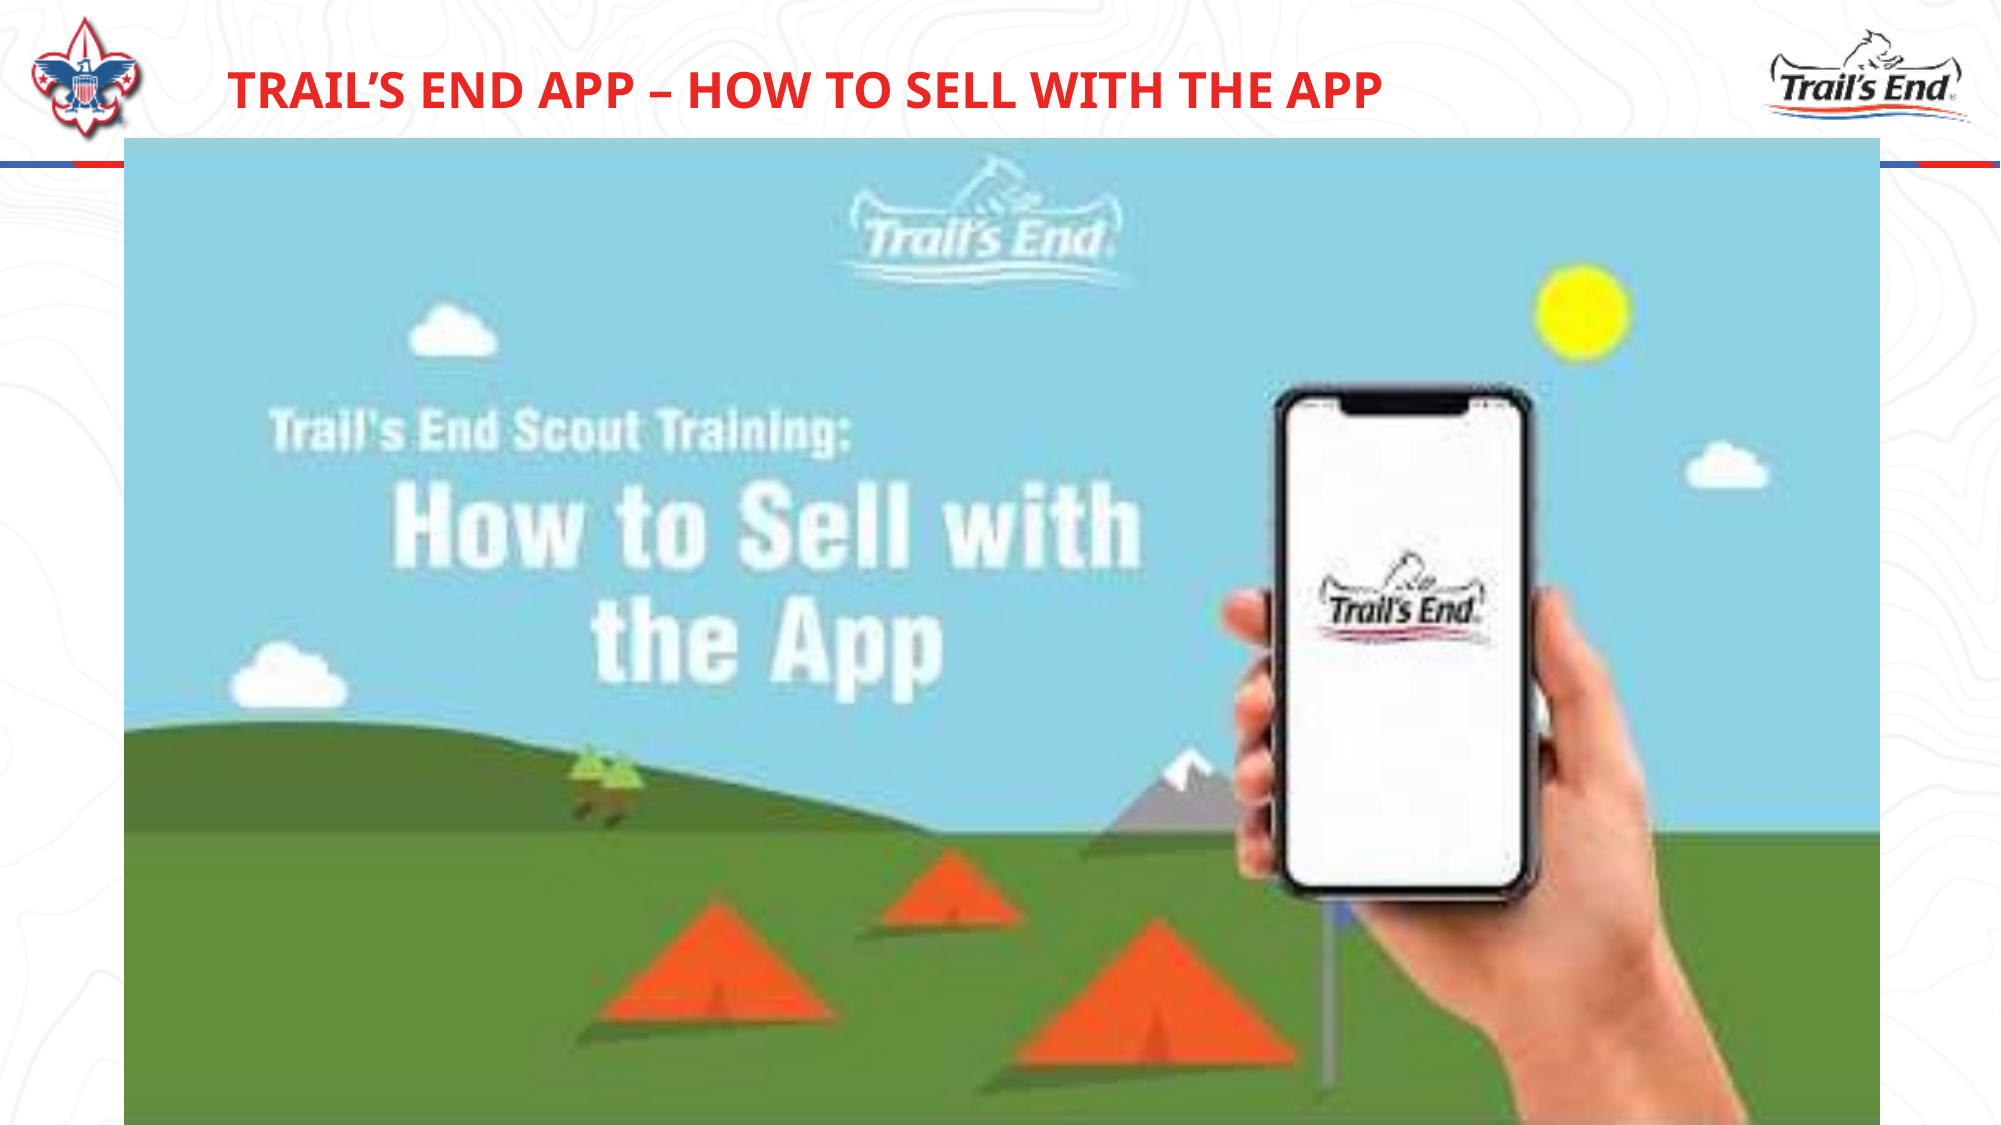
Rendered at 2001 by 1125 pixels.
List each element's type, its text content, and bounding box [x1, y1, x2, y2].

picture [0, 0, 2001, 1125]
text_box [124, 137, 1880, 1125]
text_box TRAIL’S END APP – HOW TO SELL WITH THE APP [222, 55, 1759, 122]
